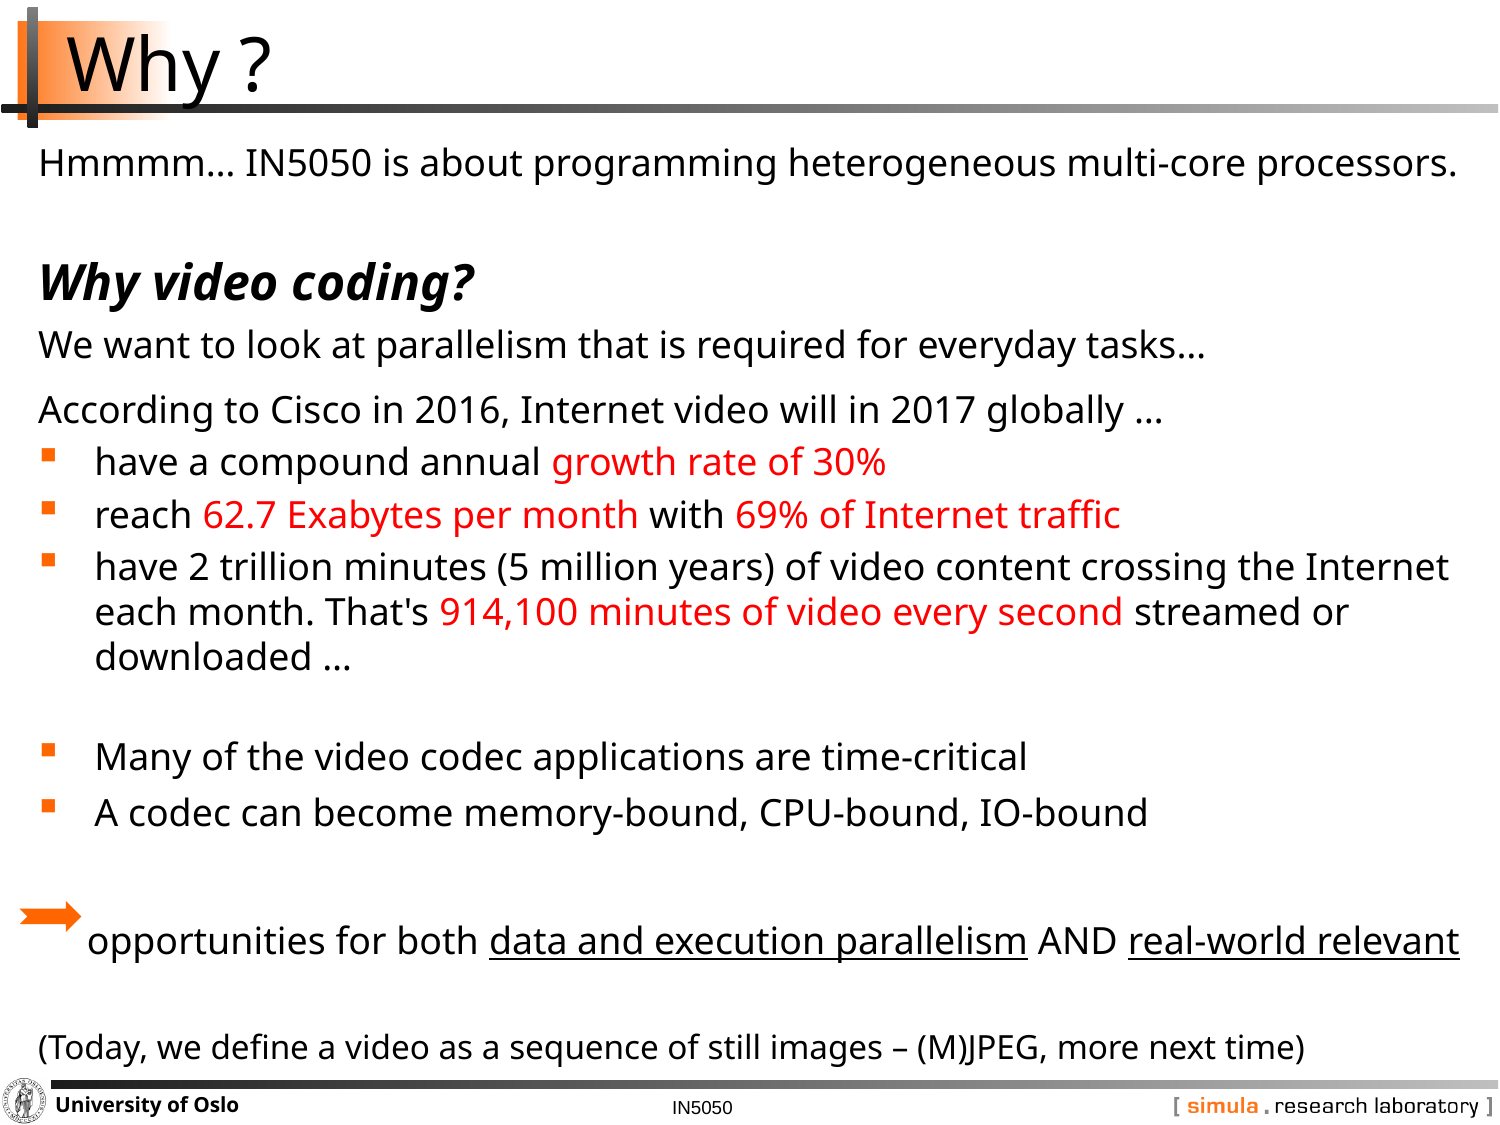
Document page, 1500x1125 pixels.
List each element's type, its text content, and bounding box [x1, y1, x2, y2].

list Hmmmm… IN5050 is about programming heterogeneous multi-core processors. Why video coding? We want to look at parallelism that is required for everyday tasks… According to Cisco in 2016, Internet video will in 2017 globally … have a compound annual growth rate of 30% reach 62.7 Exabytes per month with 69% of Internet traffic have 2 trillion minutes (5 million years) of video content crossing the Internet each month. That's 914,100 minutes of video every second streamed or downloaded … Many of the video codec applications are time-critical A codec can become memory-bound, CPU-bound, IO-bound opportunities for both data and execution parallelism AND real-world relevant (Today, we define a video as a sequence of still images – (M)JPEG, more next time) [23, 139, 1481, 1067]
title Why ? [51, 20, 1495, 113]
picture [1171, 1093, 1495, 1121]
text_box [19, 901, 82, 932]
picture [2, 1078, 54, 1124]
